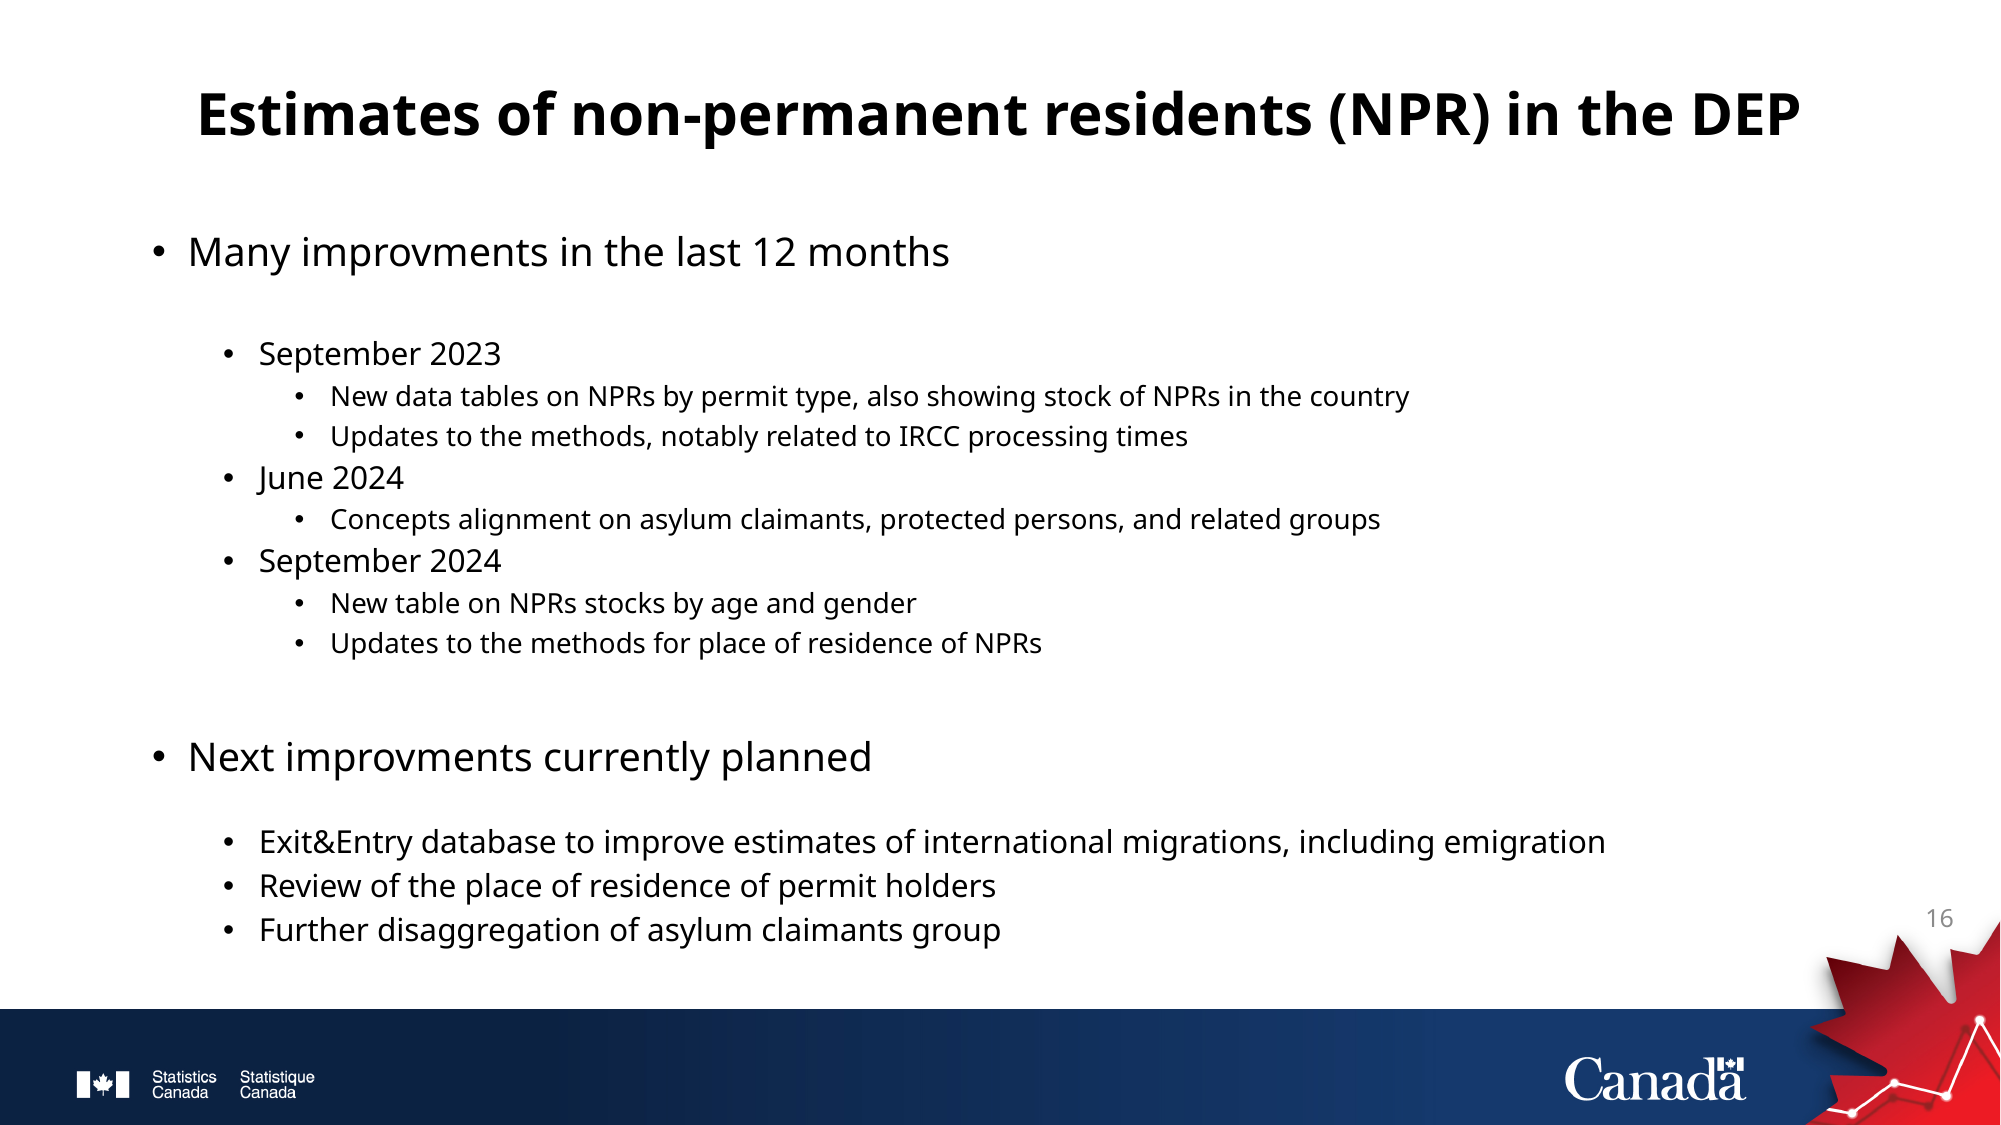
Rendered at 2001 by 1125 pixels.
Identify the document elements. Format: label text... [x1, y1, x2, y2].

picture [0, 0, 2001, 1125]
slide_number 16 [1518, 889, 1969, 950]
title Estimates of non-permanent residents (NPR) in the DEP [59, 7, 1940, 225]
list Many improvments in the last 12 months September 2023 New data tables on NPRs by permit type, also showing stock of NPRs in the country Updates to the methods, notably related to IRCC processing times June 2024 Concepts alignment on asylum claimants, protected persons, and related groups September 2024 New table on NPRs stocks by age and gender Updates to the methods for place of residence of NPRs Next improvments currently planned Exit&Entry database to improve estimates of international migrations, including emigration Review of the place of residence of permit holders Further disaggregation of asylum claimants group [137, 225, 1862, 960]
